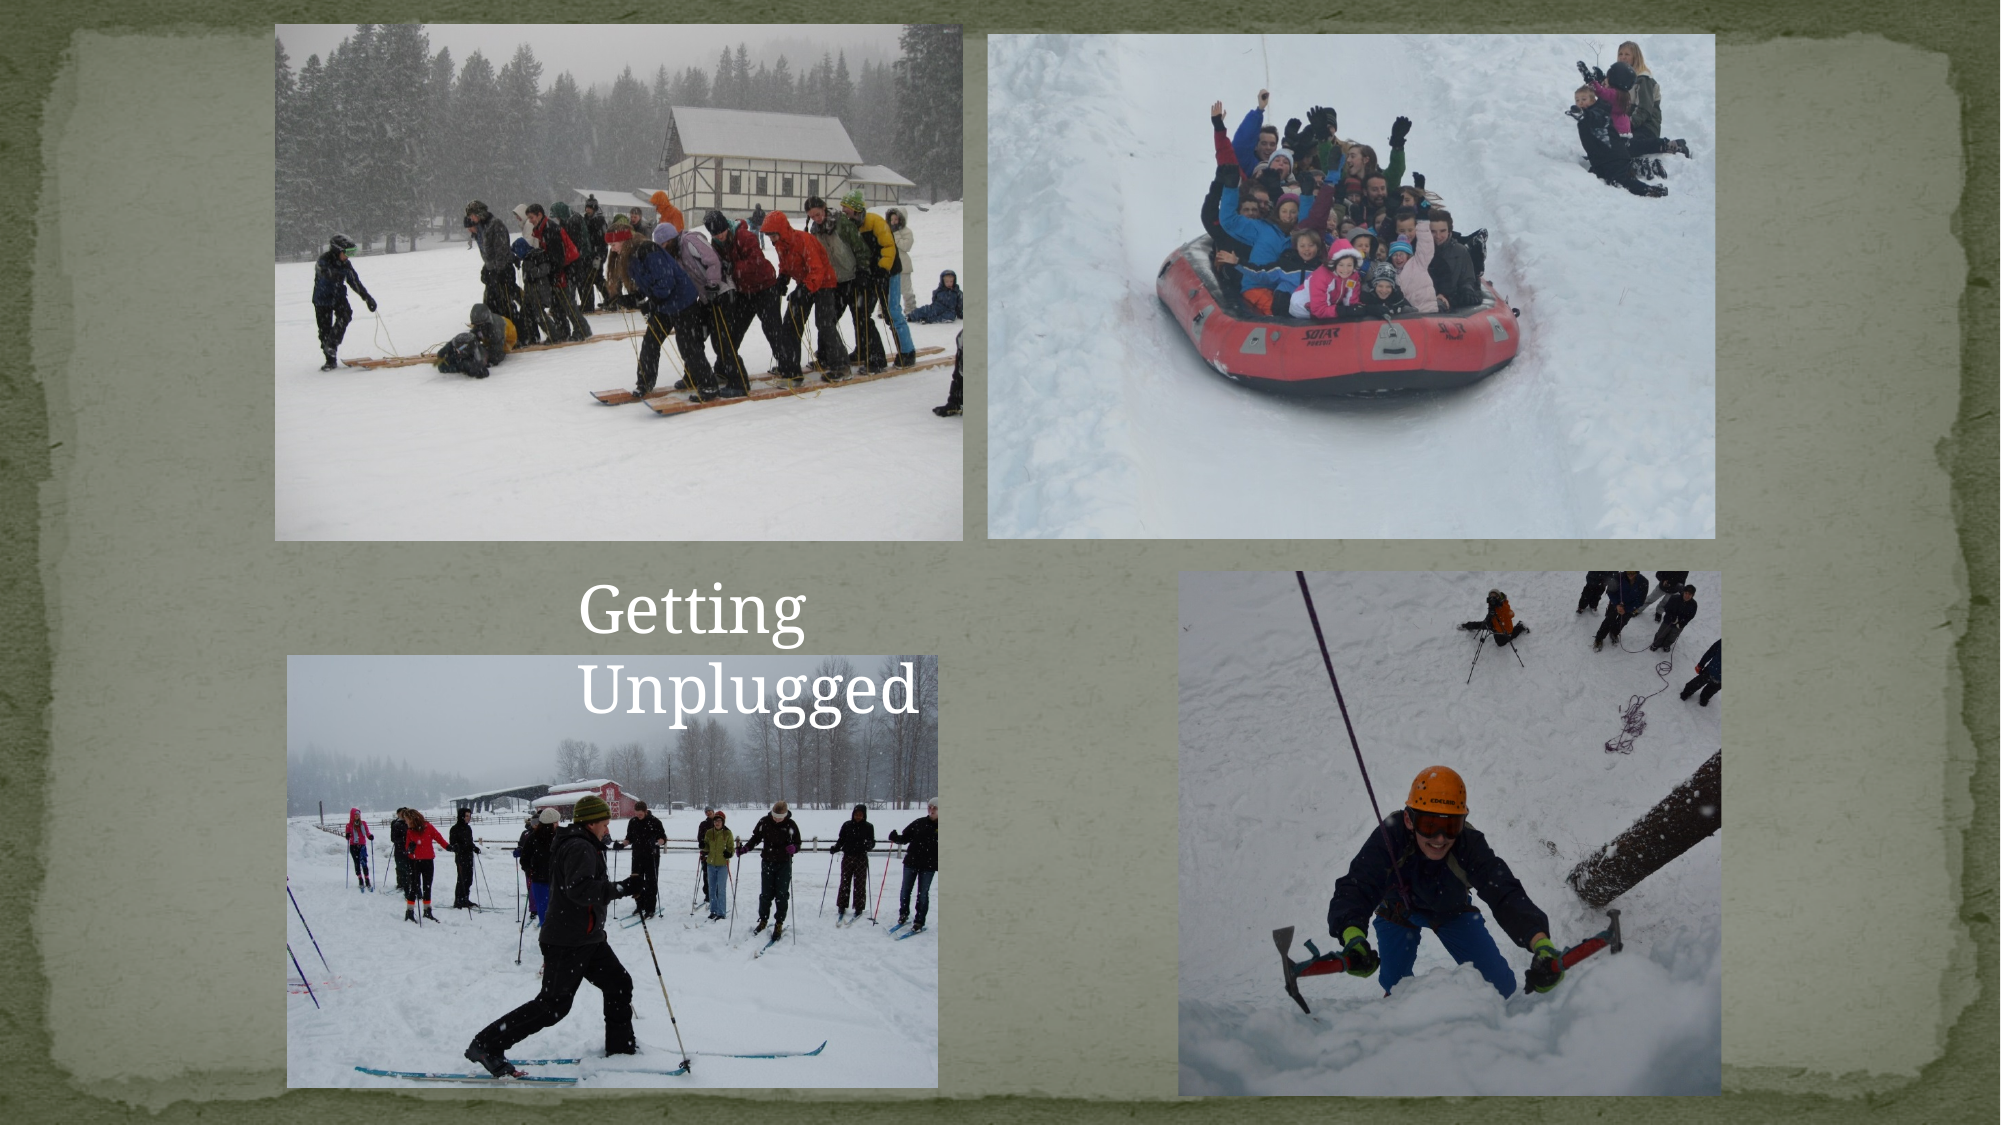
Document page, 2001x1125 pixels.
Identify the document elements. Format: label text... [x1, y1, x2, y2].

picture [1178, 571, 1722, 1096]
text_box Getting Unplugged [562, 559, 1157, 735]
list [277, 27, 962, 539]
picture [987, 34, 1716, 539]
picture [287, 655, 938, 1088]
